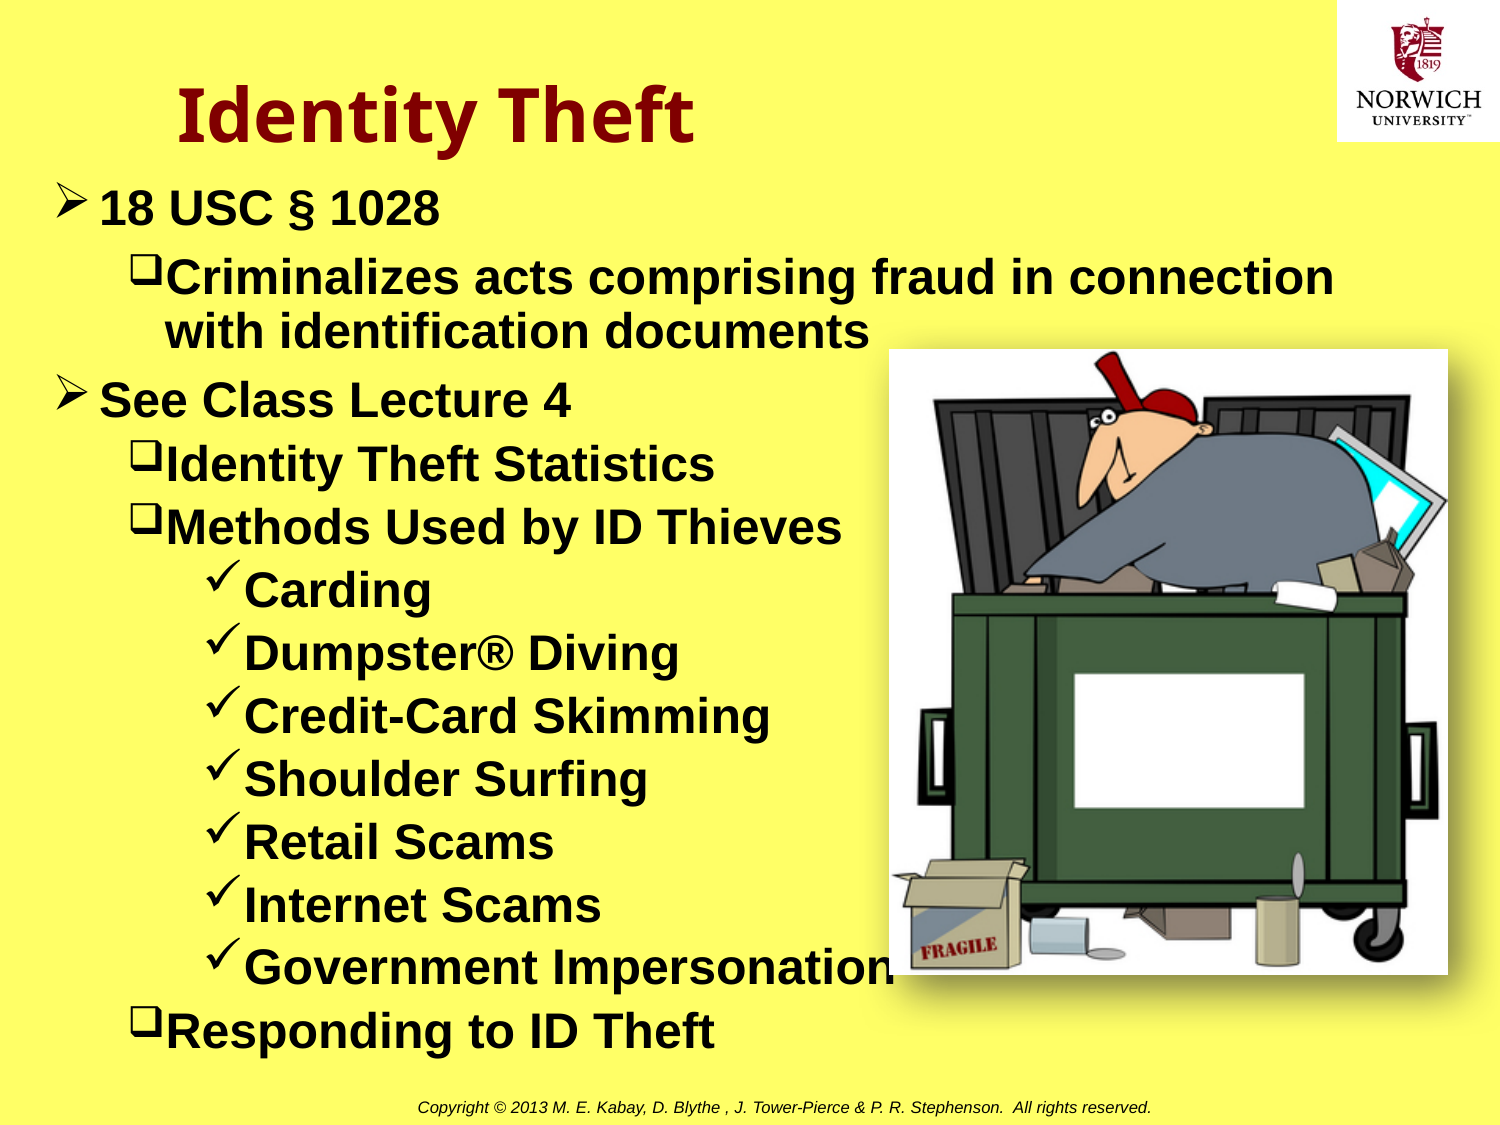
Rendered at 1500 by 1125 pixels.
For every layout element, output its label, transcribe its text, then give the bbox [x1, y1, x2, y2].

picture [1337, 0, 1500, 142]
list 18 USC § 1028 Criminalizes acts comprising fraud in connection with identification documents See Class Lecture 4 Identity Theft Statistics Methods Used by ID Thieves Carding Dumpster® Diving Credit-Card Skimming Shoulder Surfing Retail Scams Internet Scams Government Impersonation Responding to ID Theft [36, 174, 1413, 1101]
title Identity Theft [161, 24, 1339, 174]
picture [889, 349, 1448, 976]
